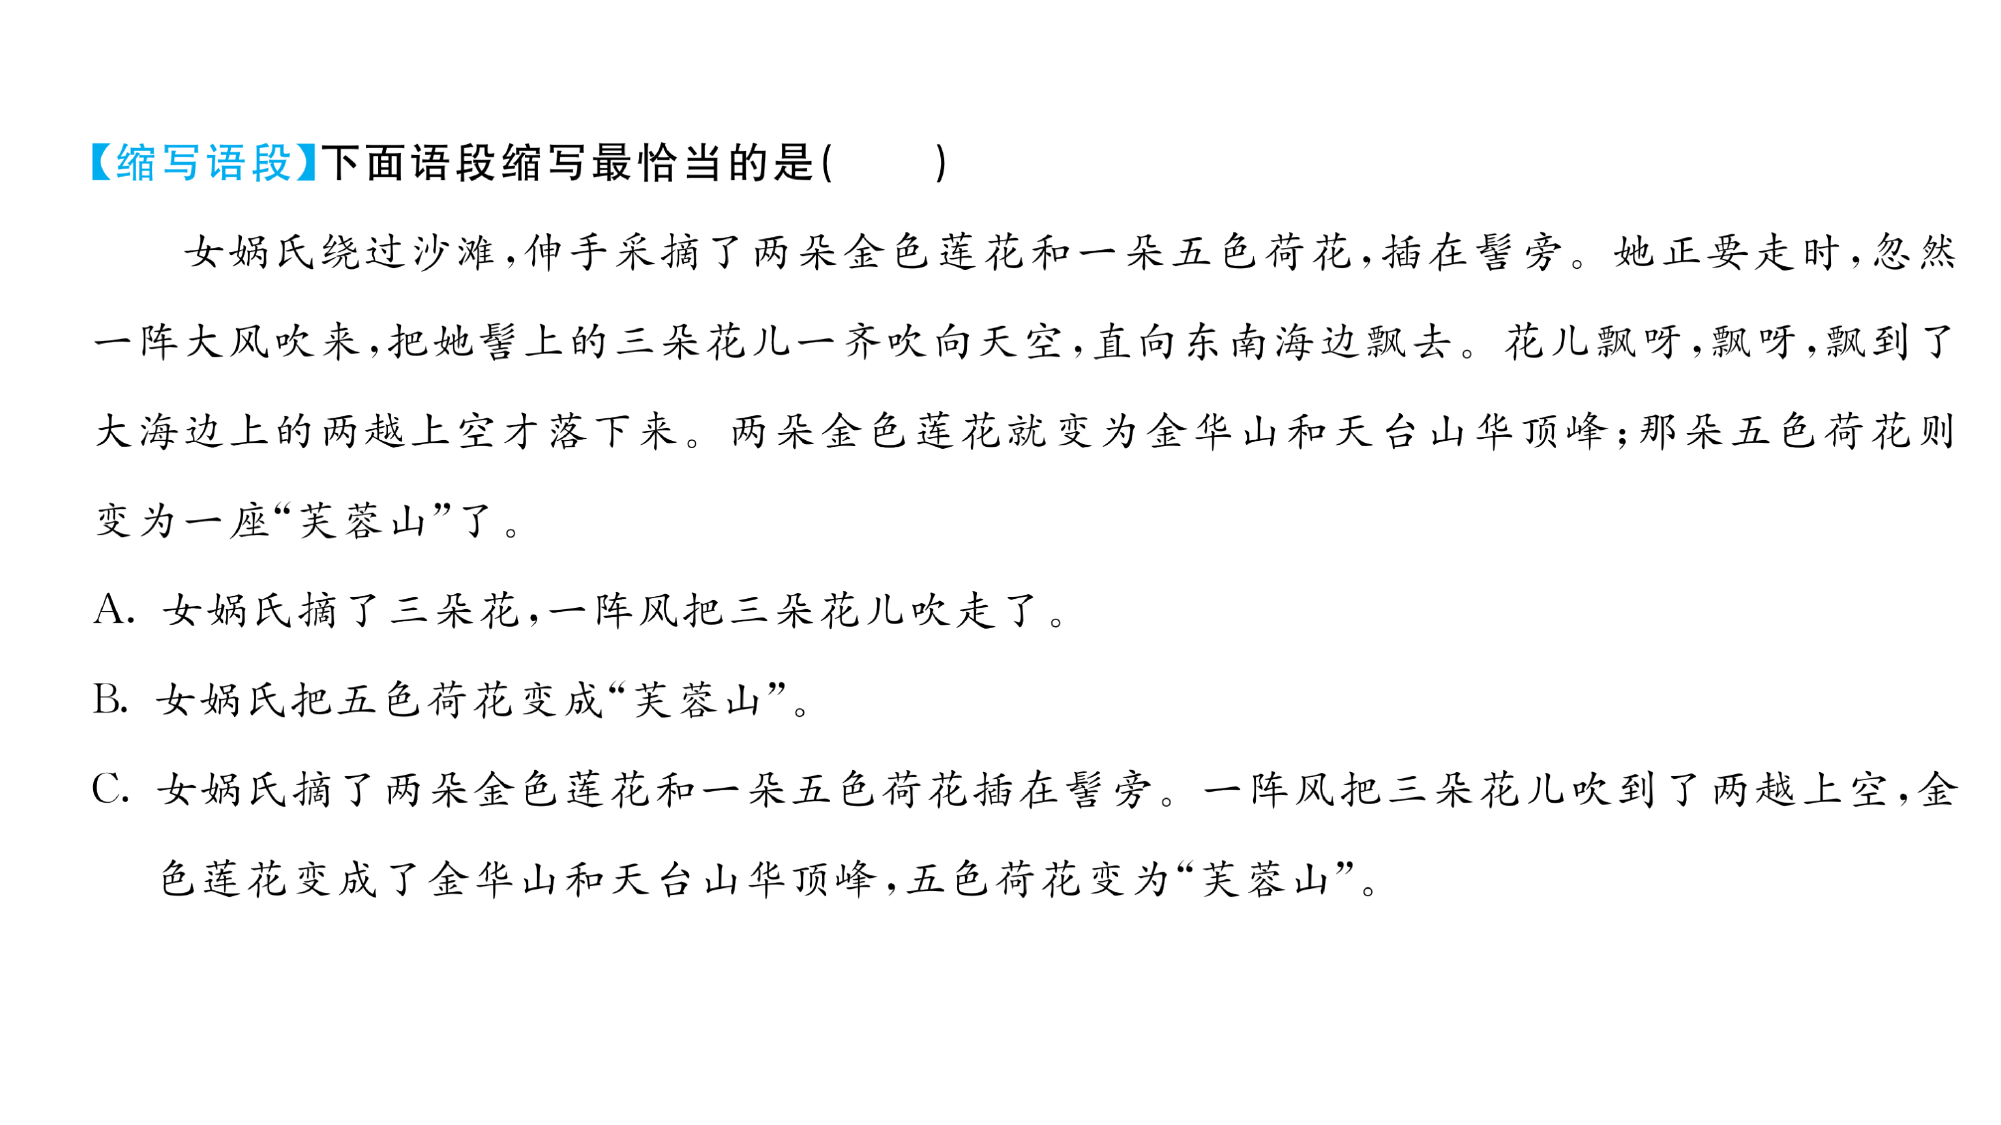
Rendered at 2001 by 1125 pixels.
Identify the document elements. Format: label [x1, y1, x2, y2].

picture [87, 117, 1979, 919]
